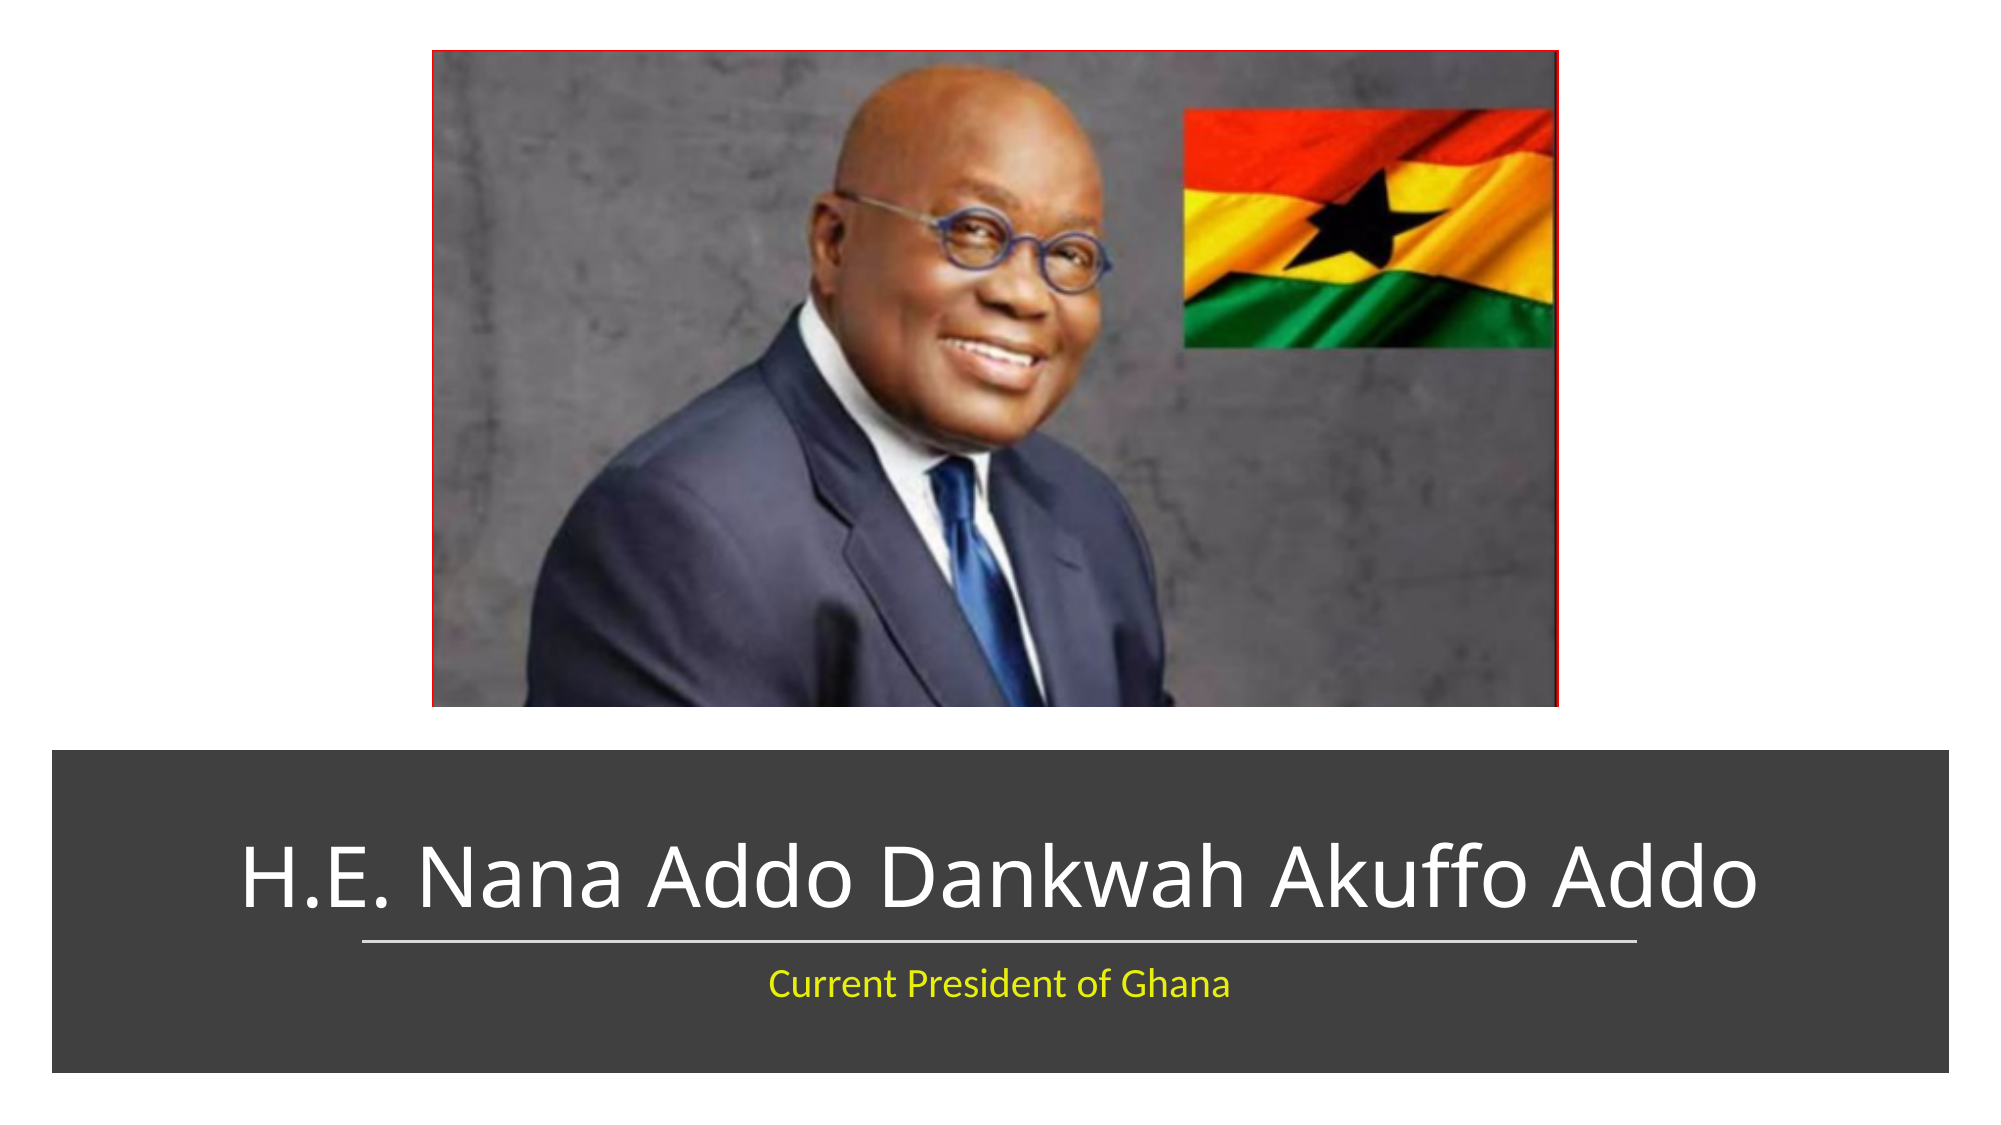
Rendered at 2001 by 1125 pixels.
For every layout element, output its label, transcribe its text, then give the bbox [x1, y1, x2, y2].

title H.E. Nana Addo Dankwah Akuffo Addo [86, 780, 1914, 933]
picture [431, 50, 1559, 707]
list Current President of Ghana [249, 954, 1750, 1023]
text_box [61, 759, 1939, 1064]
